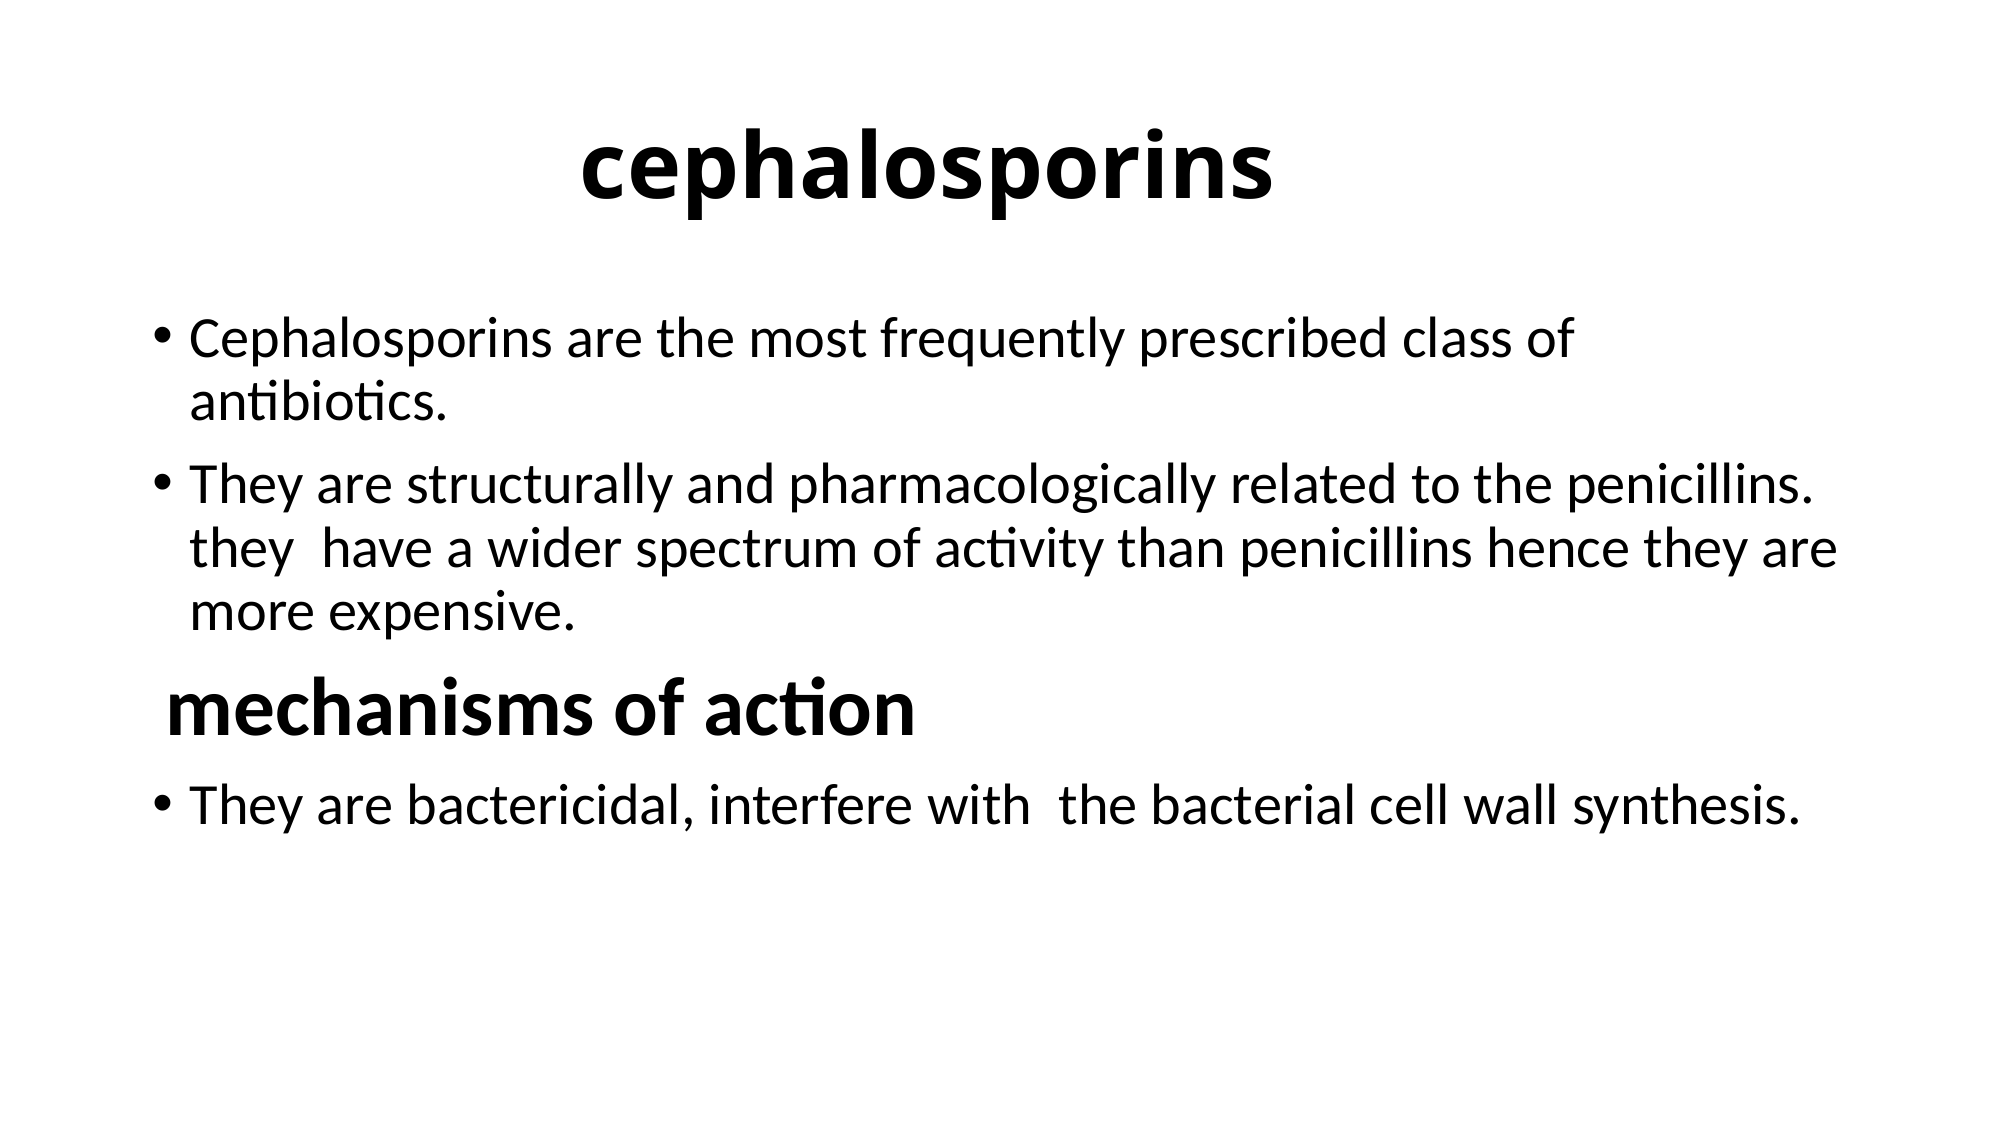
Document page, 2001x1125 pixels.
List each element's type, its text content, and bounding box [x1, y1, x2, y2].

title cephalosporins [137, 59, 1863, 278]
list Cephalosporins are the most frequently prescribed class of antibiotics. They are structurally and pharmacologically related to the penicillins. they have a wider spectrum of activity than penicillins hence they are more expensive. mechanisms of action They are bactericidal, interfere with the bacterial cell wall synthesis. [137, 299, 1863, 1014]
